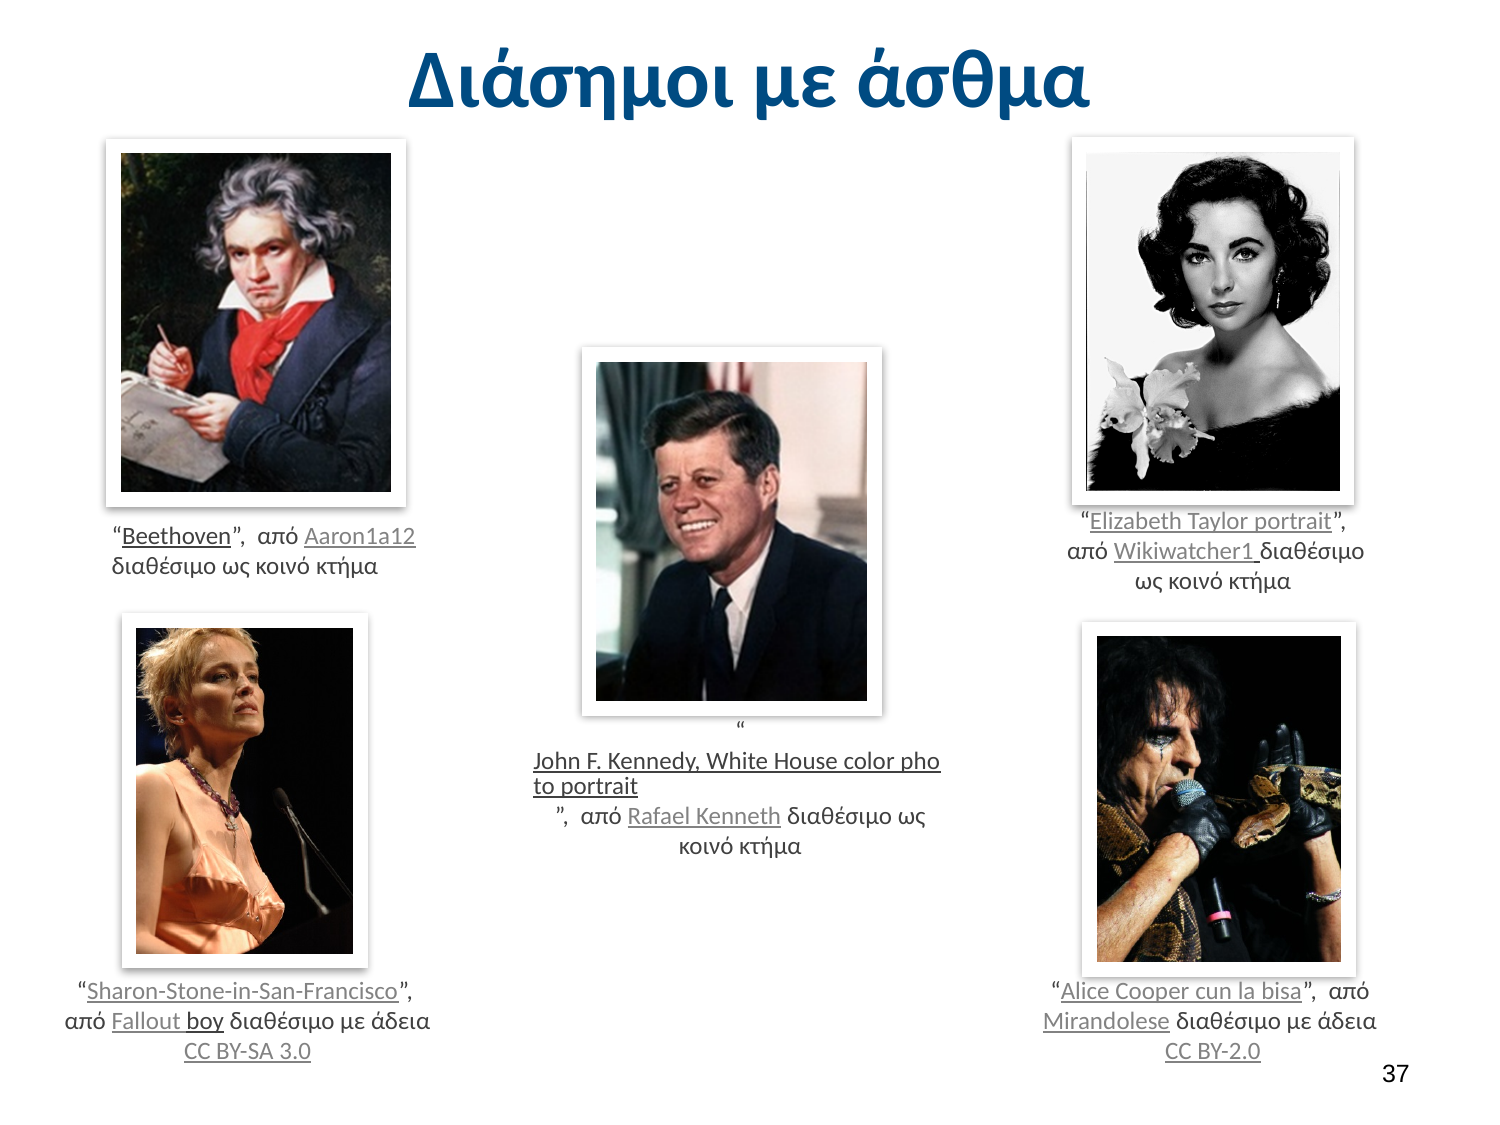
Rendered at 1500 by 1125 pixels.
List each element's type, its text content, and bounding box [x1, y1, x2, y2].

title Διάσημοι με άσθμα [75, 0, 1425, 149]
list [120, 152, 392, 493]
text_box “Sharon-Stone-in-San-Francisco”, από Fallout boy διαθέσιμο με άδεια CC BY-SA 3.0 [43, 967, 446, 1073]
picture [596, 361, 868, 702]
text_box “Elizabeth Taylor portrait”, από Wikiwatcher1 διαθέσιμο ως κοινό κτήμα [1041, 497, 1385, 602]
picture [1096, 635, 1342, 963]
text_box “John F. Kennedy, White House color photo portrait”, από Rafael Kenneth διαθέσιμο ως κοινό κτήμα [518, 707, 962, 842]
text_box “Beethoven”, από Aaron1a12 διαθέσιμο ως κοινό κτήμα [96, 512, 458, 588]
picture [136, 627, 354, 955]
text_box “Alice Cooper cun la bisa”, από Mirandolese διαθέσιμο με άδεια CC BY-2.0 [1022, 967, 1404, 1073]
picture [1086, 151, 1340, 492]
slide_number 36 [1074, 1042, 1425, 1103]
